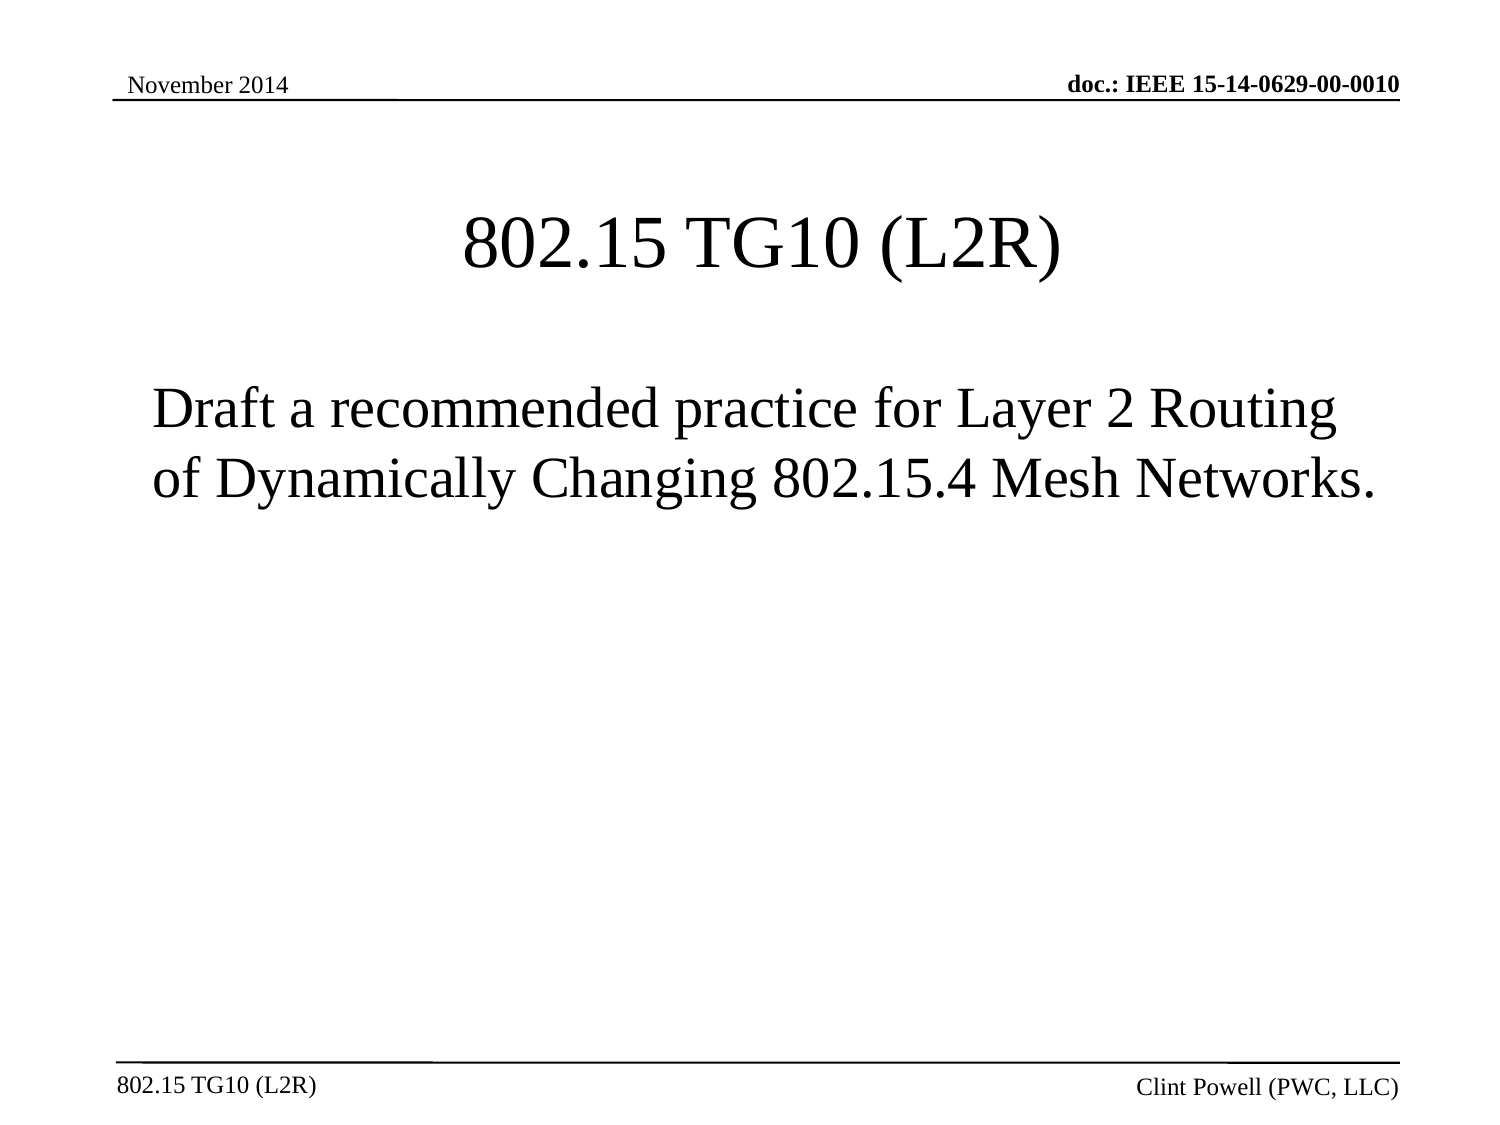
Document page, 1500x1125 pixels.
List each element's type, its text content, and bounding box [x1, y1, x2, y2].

text_box 802.15 TG10 (L2R) [124, 137, 1400, 338]
text_box Draft a recommended practice for Layer 2 Routing of Dynamically Changing 802.15.4 Mesh Networks. [62, 361, 1400, 1050]
